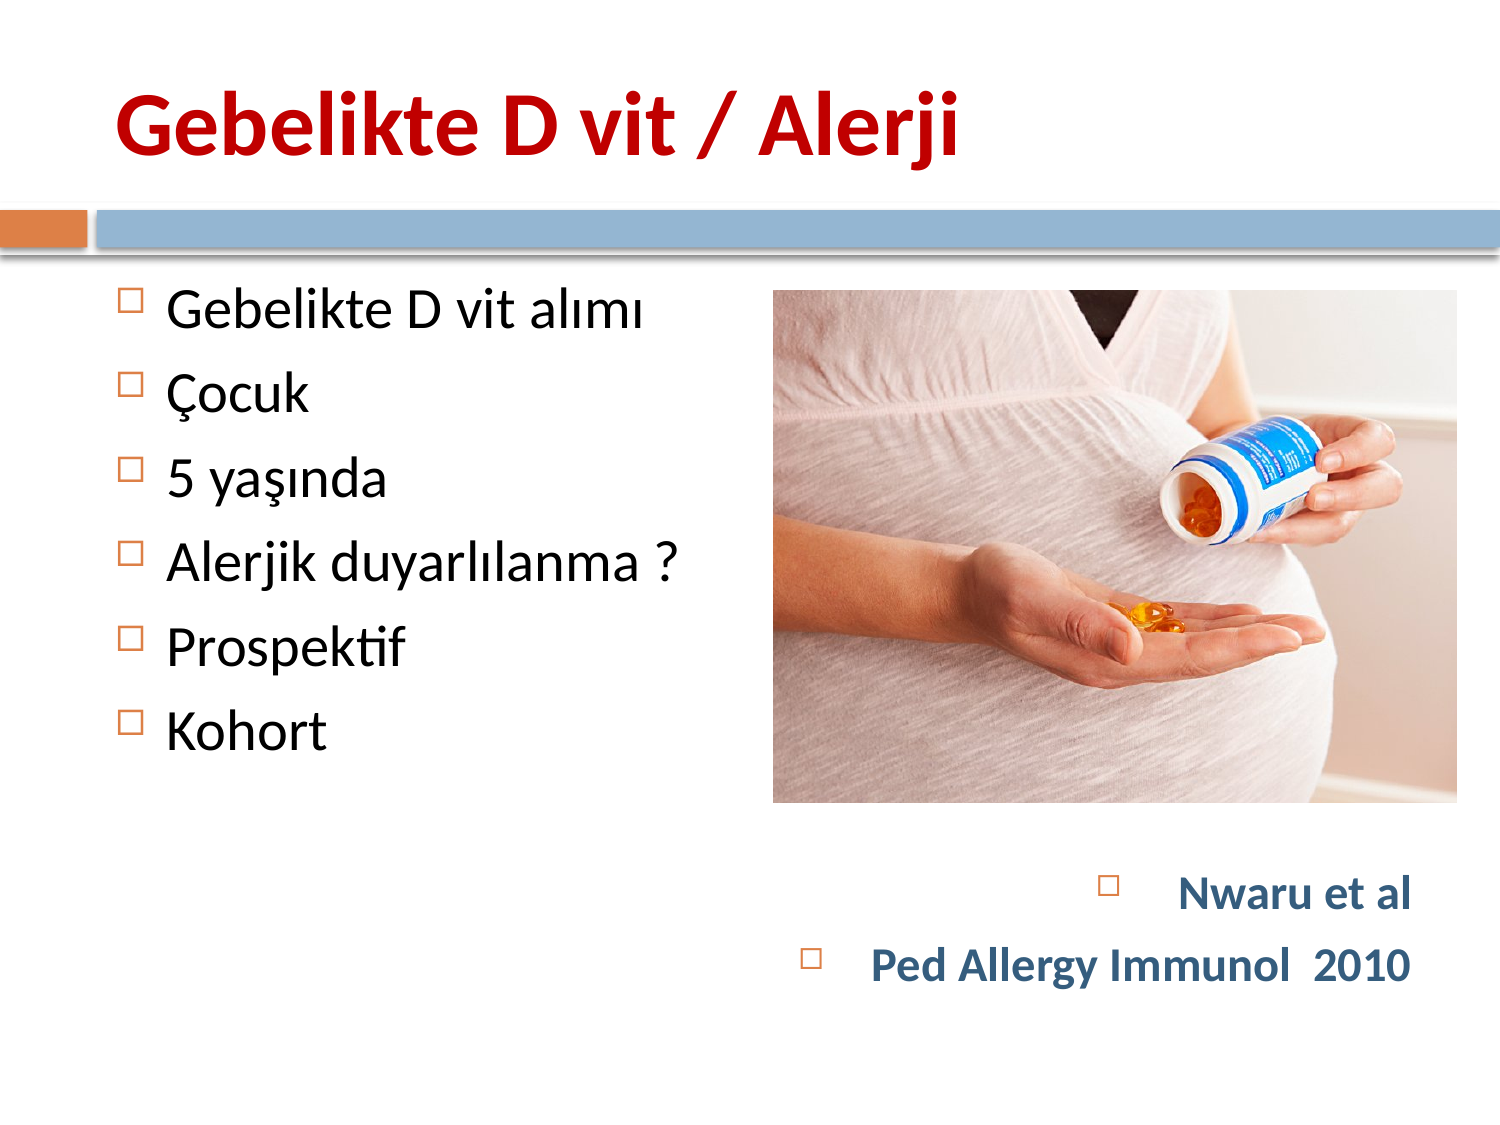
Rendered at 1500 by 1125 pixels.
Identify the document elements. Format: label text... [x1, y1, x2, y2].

title Gebelikte D vit / Alerji [100, 37, 1438, 200]
picture [773, 290, 1457, 804]
list Gebelikte D vit alımı Çocuk 5 yaşında Alerjik duyarlılanma ? Prospektif Kohort Nwaru et al Ped Allergy Immunol 2010 [100, 262, 1438, 1000]
